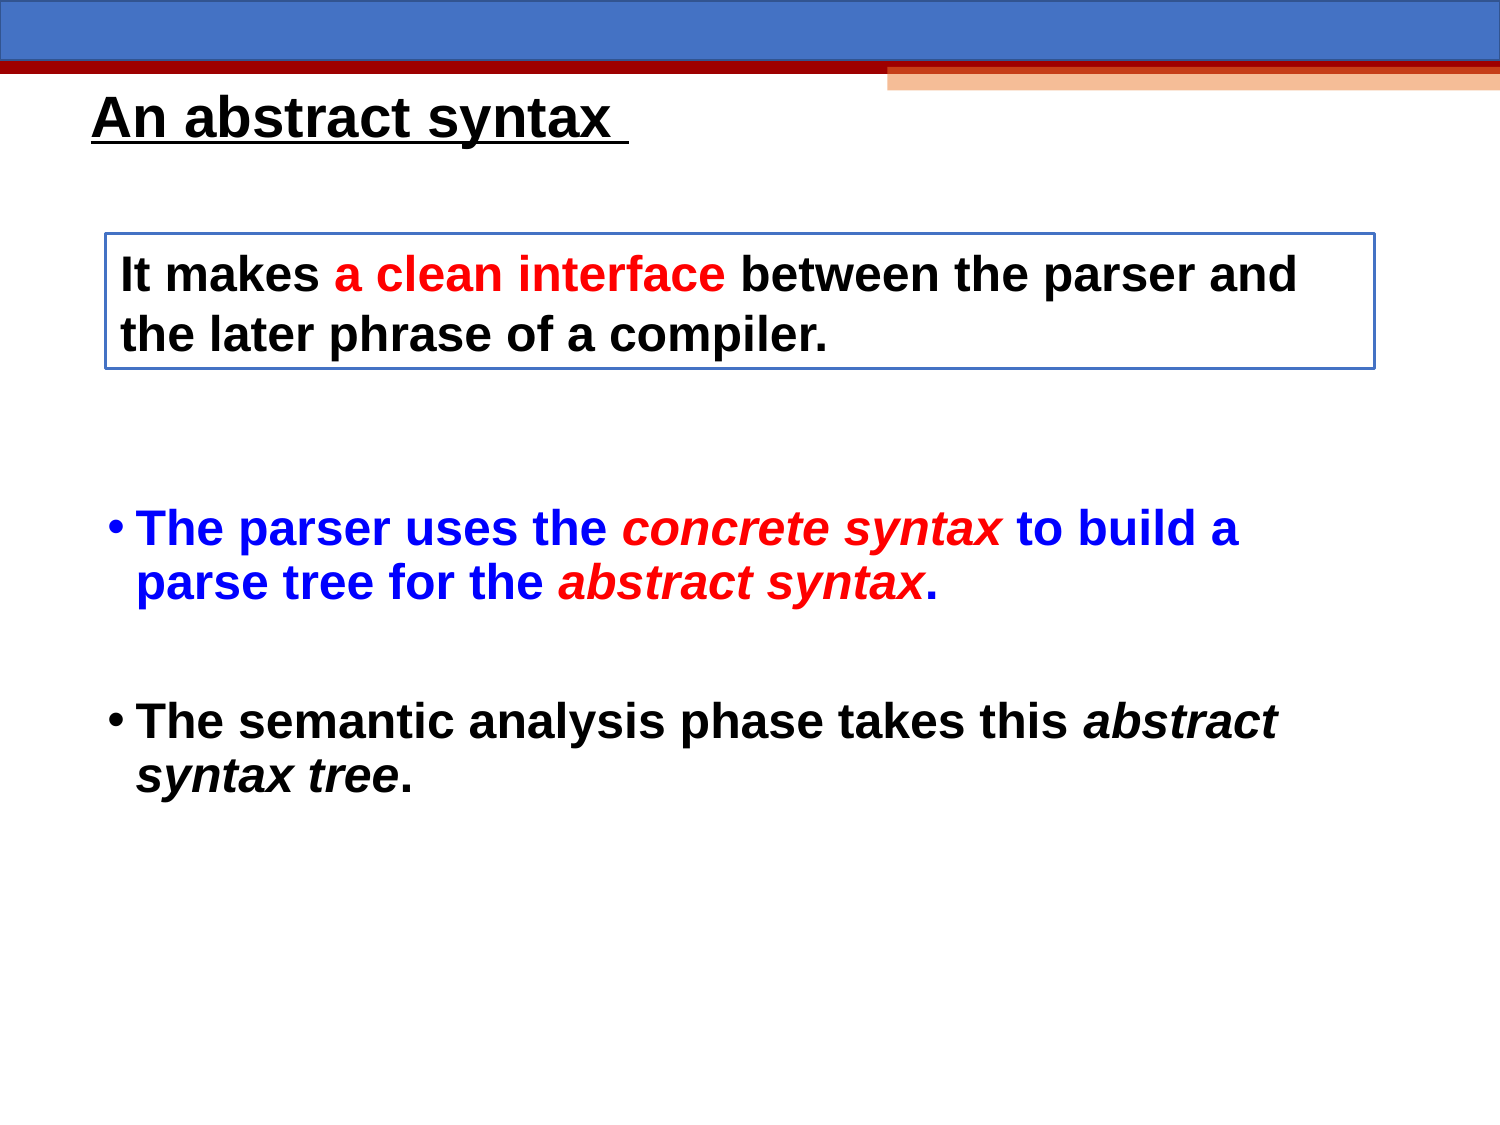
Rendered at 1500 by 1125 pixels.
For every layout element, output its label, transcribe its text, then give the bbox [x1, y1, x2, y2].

list The parser uses the concrete syntax to build a parse tree for the abstract syntax. The semantic analysis phase takes this abstract syntax tree. [92, 495, 1379, 823]
text_box It makes a clean interface between the parser and the later phrase of a compiler. [105, 233, 1375, 369]
text_box An abstract syntax [75, 72, 831, 157]
